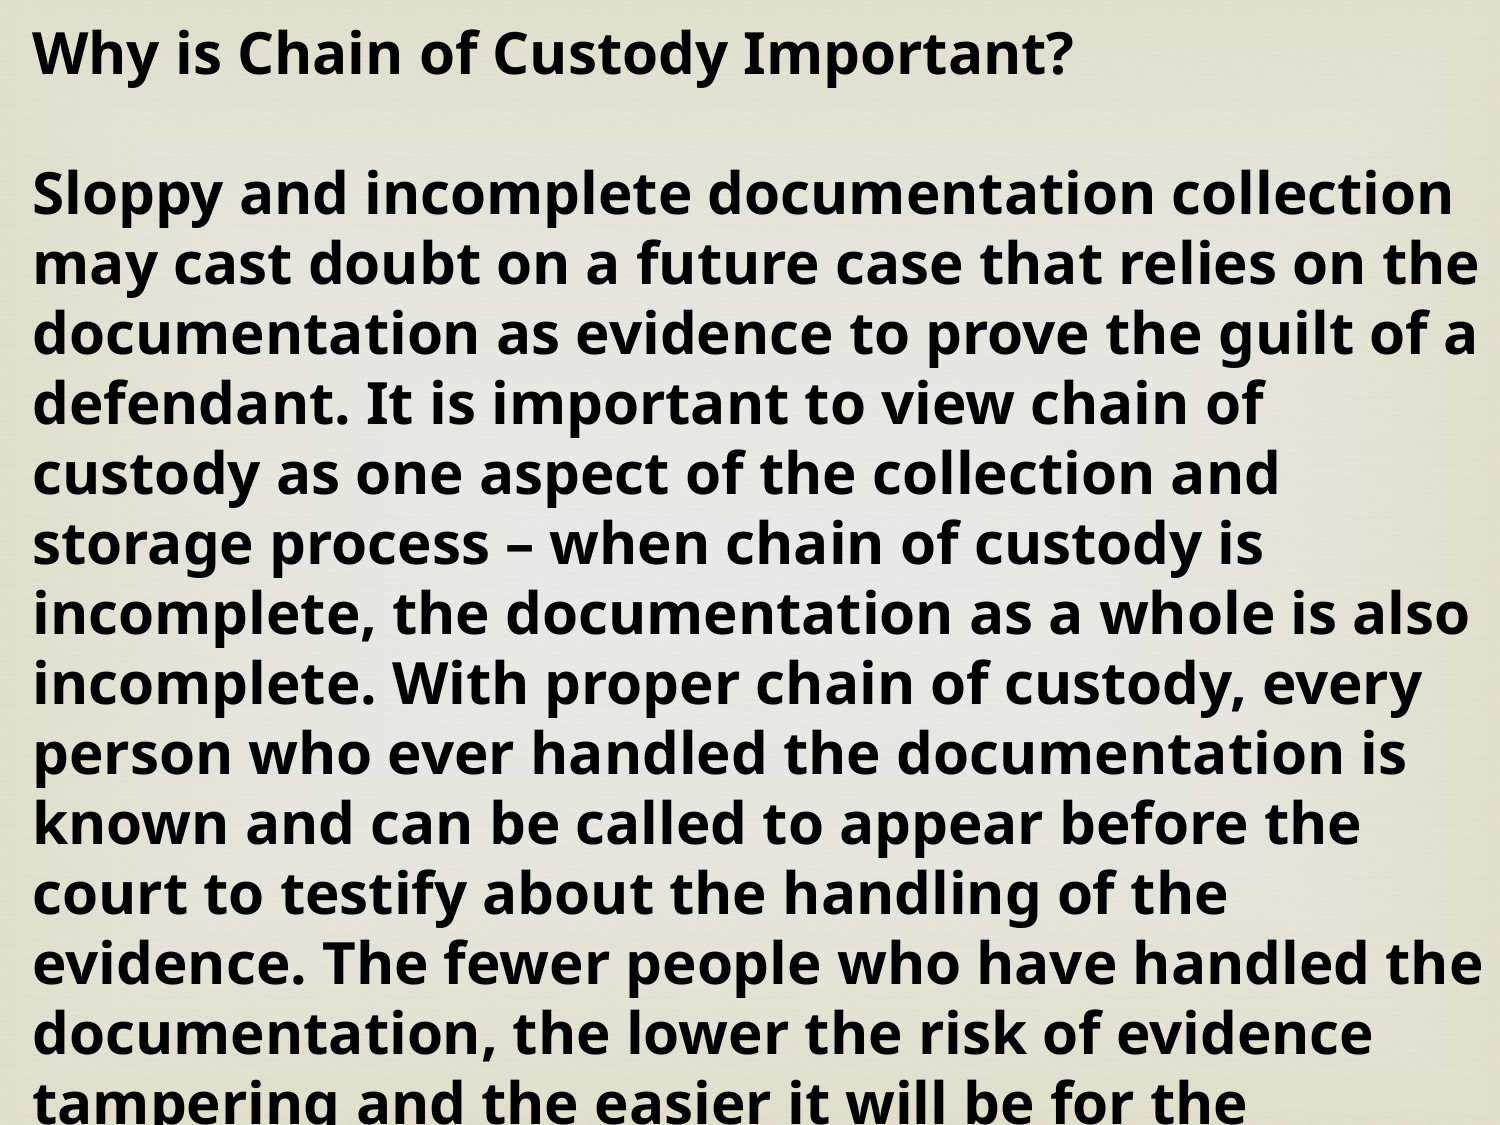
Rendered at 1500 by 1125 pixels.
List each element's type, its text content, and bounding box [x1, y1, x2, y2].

text_box Why is Chain of Custody Important? Sloppy and incomplete documentation collection may cast doubt on a future case that relies on the documentation as evidence to prove the guilt of a defendant. It is important to view chain of custody as one aspect of the collection and storage process – when chain of custody is incomplete, the documentation as a whole is also incomplete. With proper chain of custody, every person who ever handled the documentation is known and can be called to appear before the court to testify about the handling of the evidence. The fewer people who have handled the documentation, the lower the risk of evidence tampering and the easier it will be for the prosecutor to use the evidence in trial. [17, 9, 1500, 1125]
